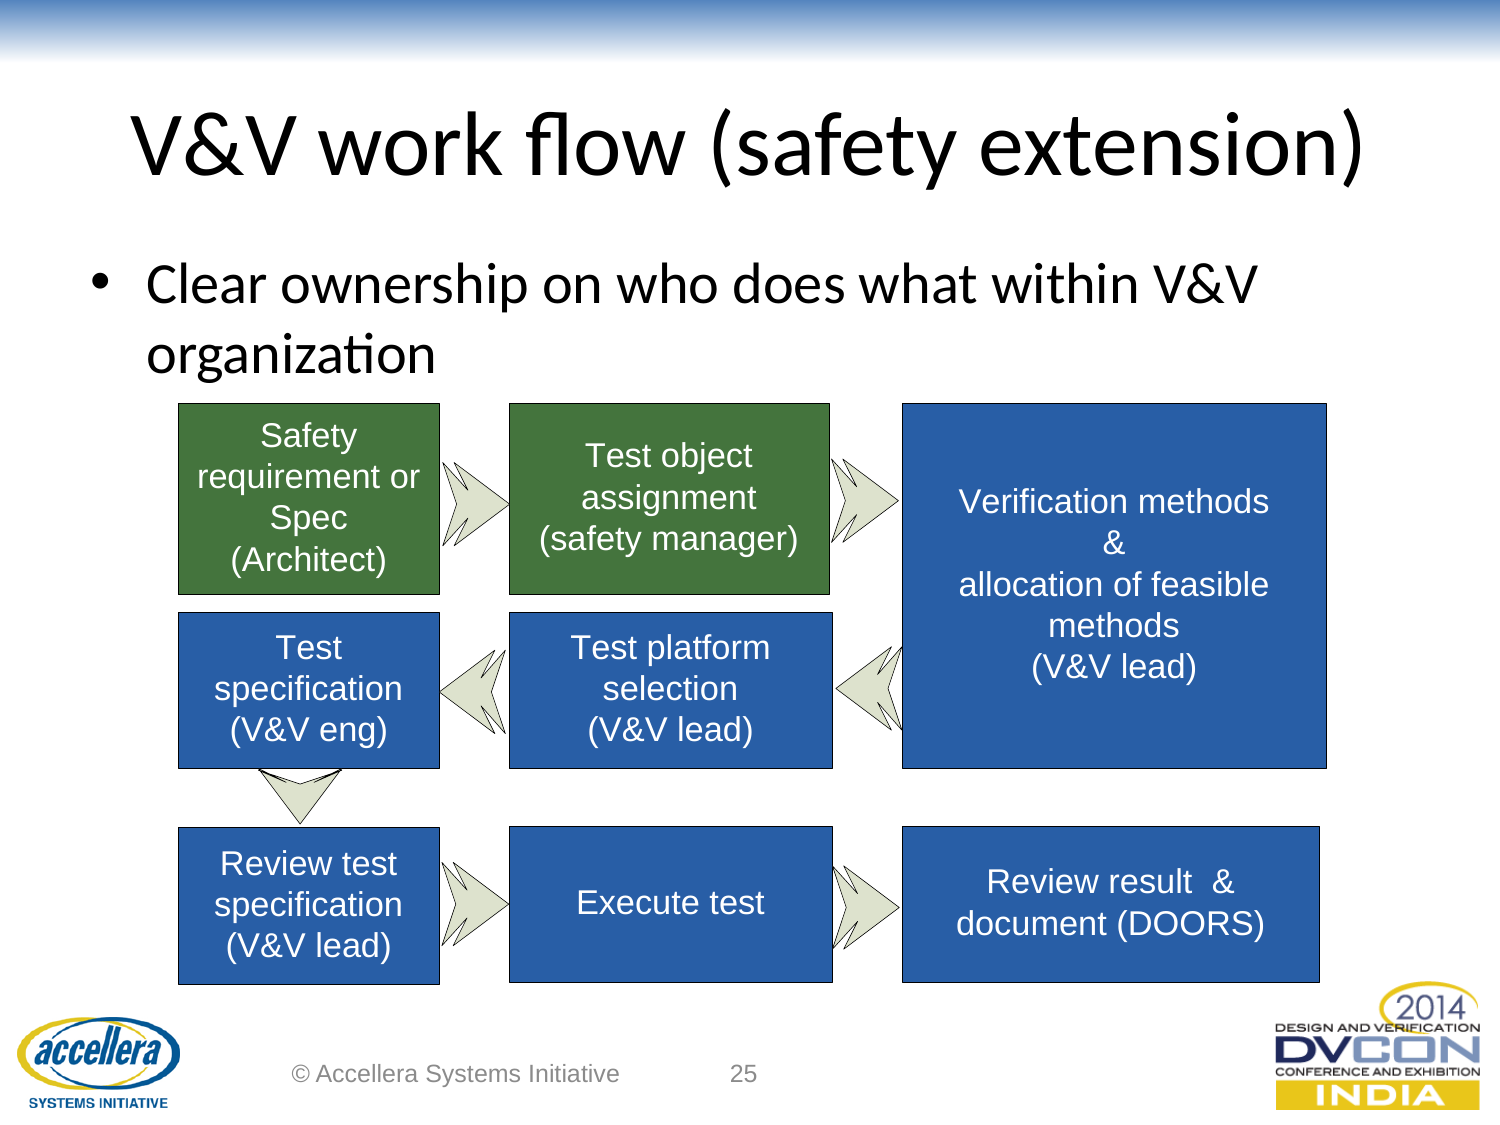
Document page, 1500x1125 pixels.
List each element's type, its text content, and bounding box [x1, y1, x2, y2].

footer © Accellera Systems Initiative [275, 1042, 600, 1103]
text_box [174, 399, 1330, 988]
picture [17, 1017, 180, 1108]
slide_number 25 [600, 1042, 888, 1103]
list Clear ownership on who does what within V&V organization [75, 237, 1425, 975]
title V&V work flow (safety extension) [75, 45, 1425, 233]
picture [1275, 979, 1480, 1110]
